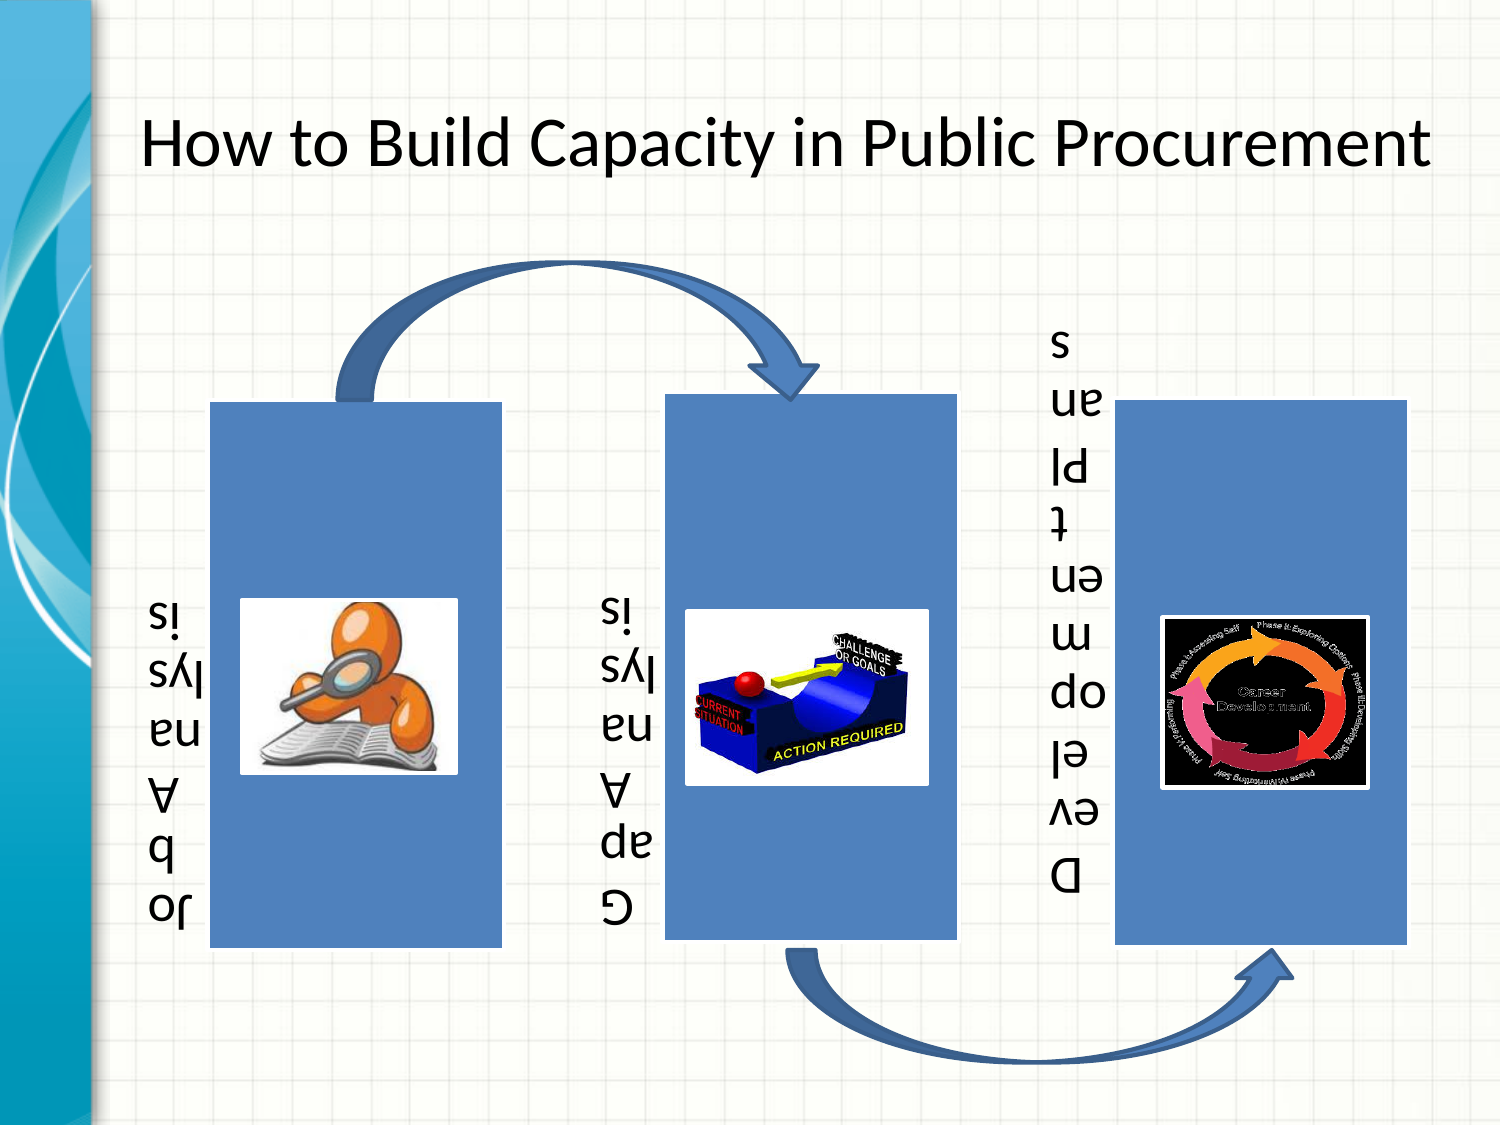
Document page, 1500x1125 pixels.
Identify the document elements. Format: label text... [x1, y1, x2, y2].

title How to Build Capacity in Public Procurement [125, 44, 1450, 232]
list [124, 261, 1451, 968]
picture [0, 0, 1500, 1125]
text_box [790, 974, 1295, 1065]
